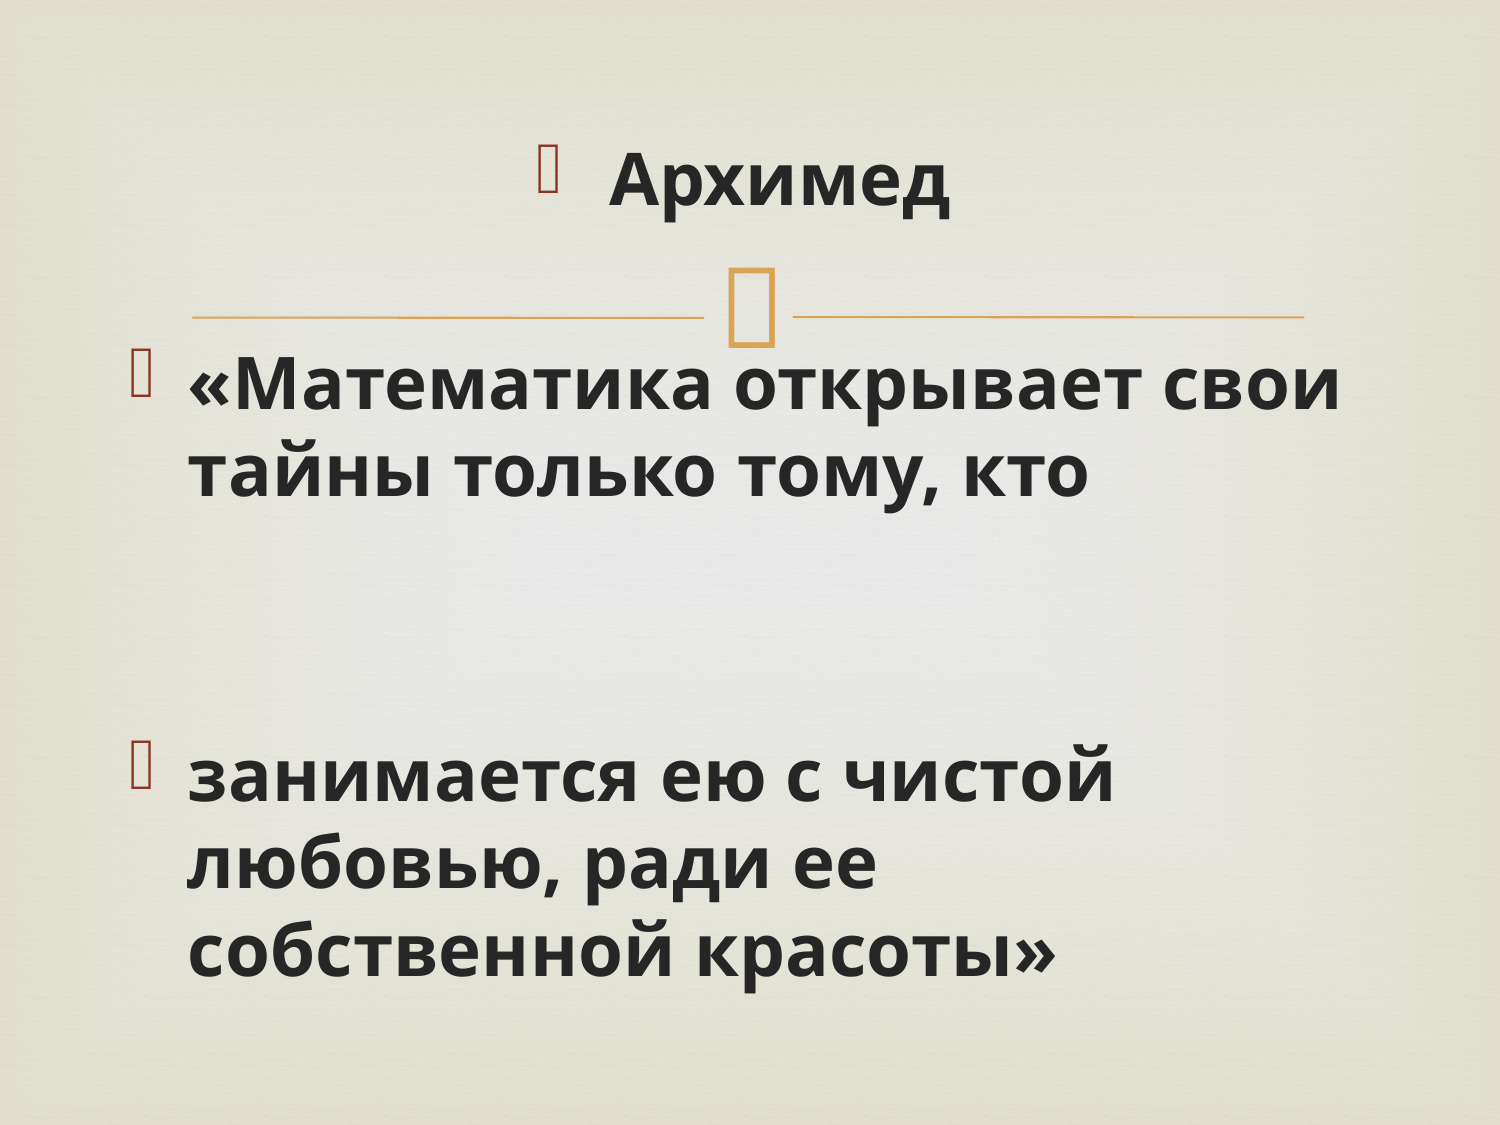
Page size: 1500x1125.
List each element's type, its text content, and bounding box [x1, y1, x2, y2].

list Архимед «Математика открывает свои тайны только тому, кто занимается ею с чистой любовью, ради ее собственной красоты» [114, 125, 1388, 1005]
